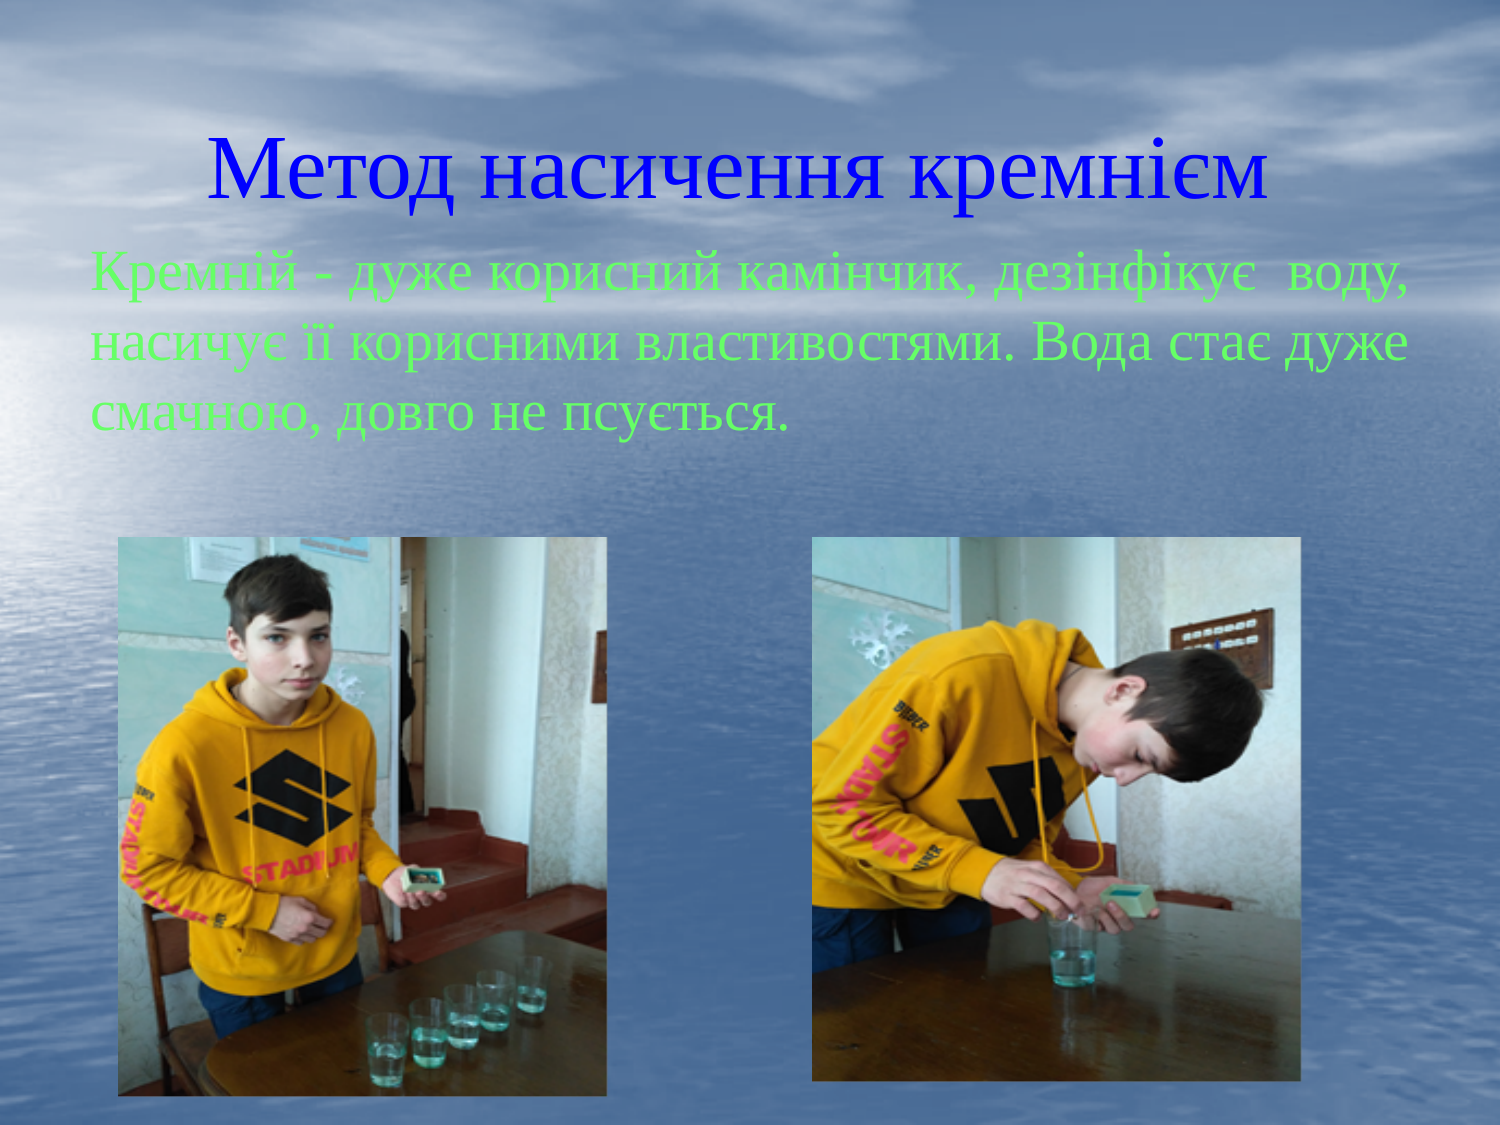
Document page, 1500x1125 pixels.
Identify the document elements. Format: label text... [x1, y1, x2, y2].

list Кремній - дуже корисний камінчик, дезінфікує воду, насичує її корисними властивостями. Вода стає дуже смачною, довго не псується. [75, 224, 1425, 1125]
picture [812, 537, 1304, 1084]
picture [118, 537, 610, 1099]
title Метод насичення кремнієм [75, 47, 1425, 224]
